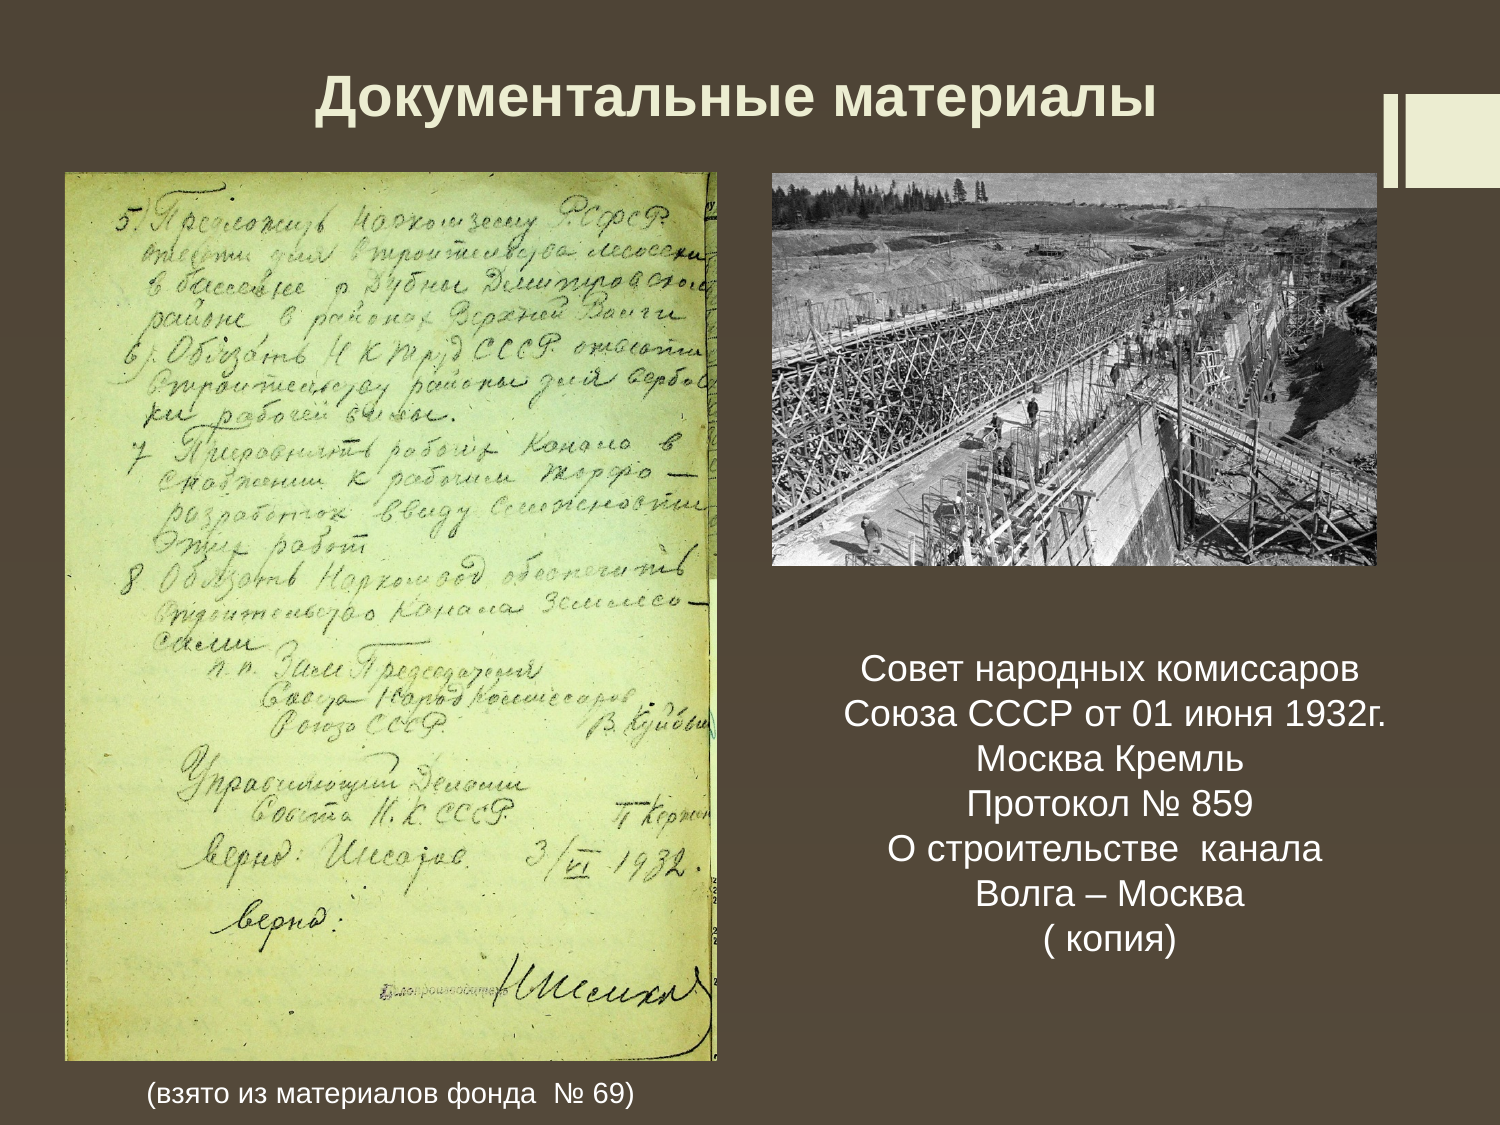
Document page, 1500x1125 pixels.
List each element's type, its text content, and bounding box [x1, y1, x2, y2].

picture [64, 172, 718, 1062]
text_box (взято из материалов фонда № 69) [131, 1072, 651, 1117]
text_box Совет народных комиссаров Союза СССР от 01 июня 1932г. Москва Кремль Протокол № 859 О строительстве канала Волга – Москва ( копия) [817, 636, 1403, 1057]
picture [771, 172, 1378, 567]
text_box Документальные материалы [301, 50, 1175, 136]
